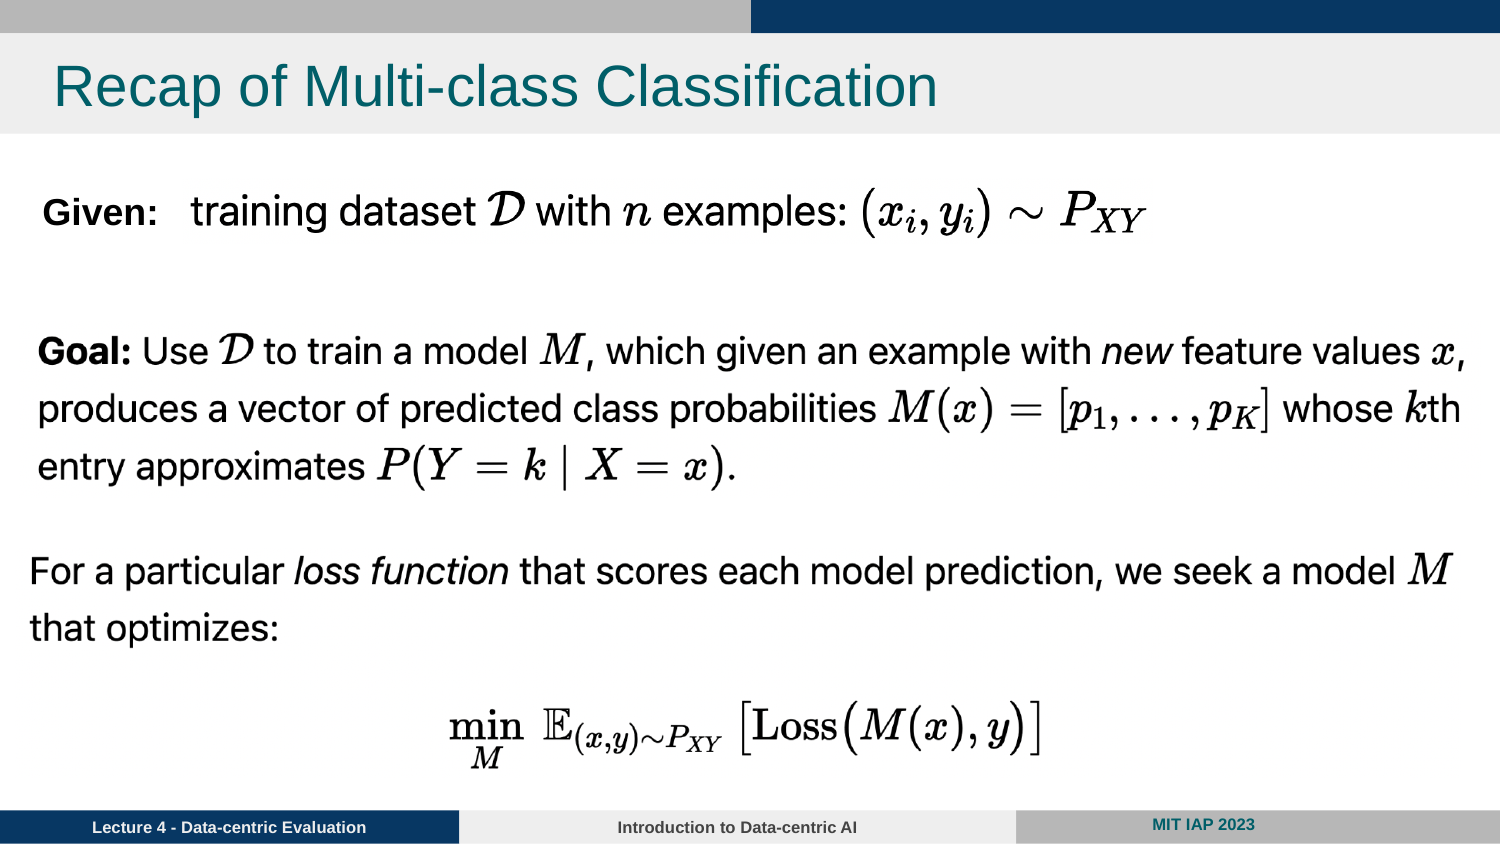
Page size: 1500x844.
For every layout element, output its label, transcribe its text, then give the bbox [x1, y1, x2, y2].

picture [18, 321, 1481, 498]
picture [14, 548, 1461, 778]
title Recap of Multi-class Classification [38, 33, 1437, 134]
picture [181, 178, 1154, 244]
text_box Given: [27, 173, 182, 249]
